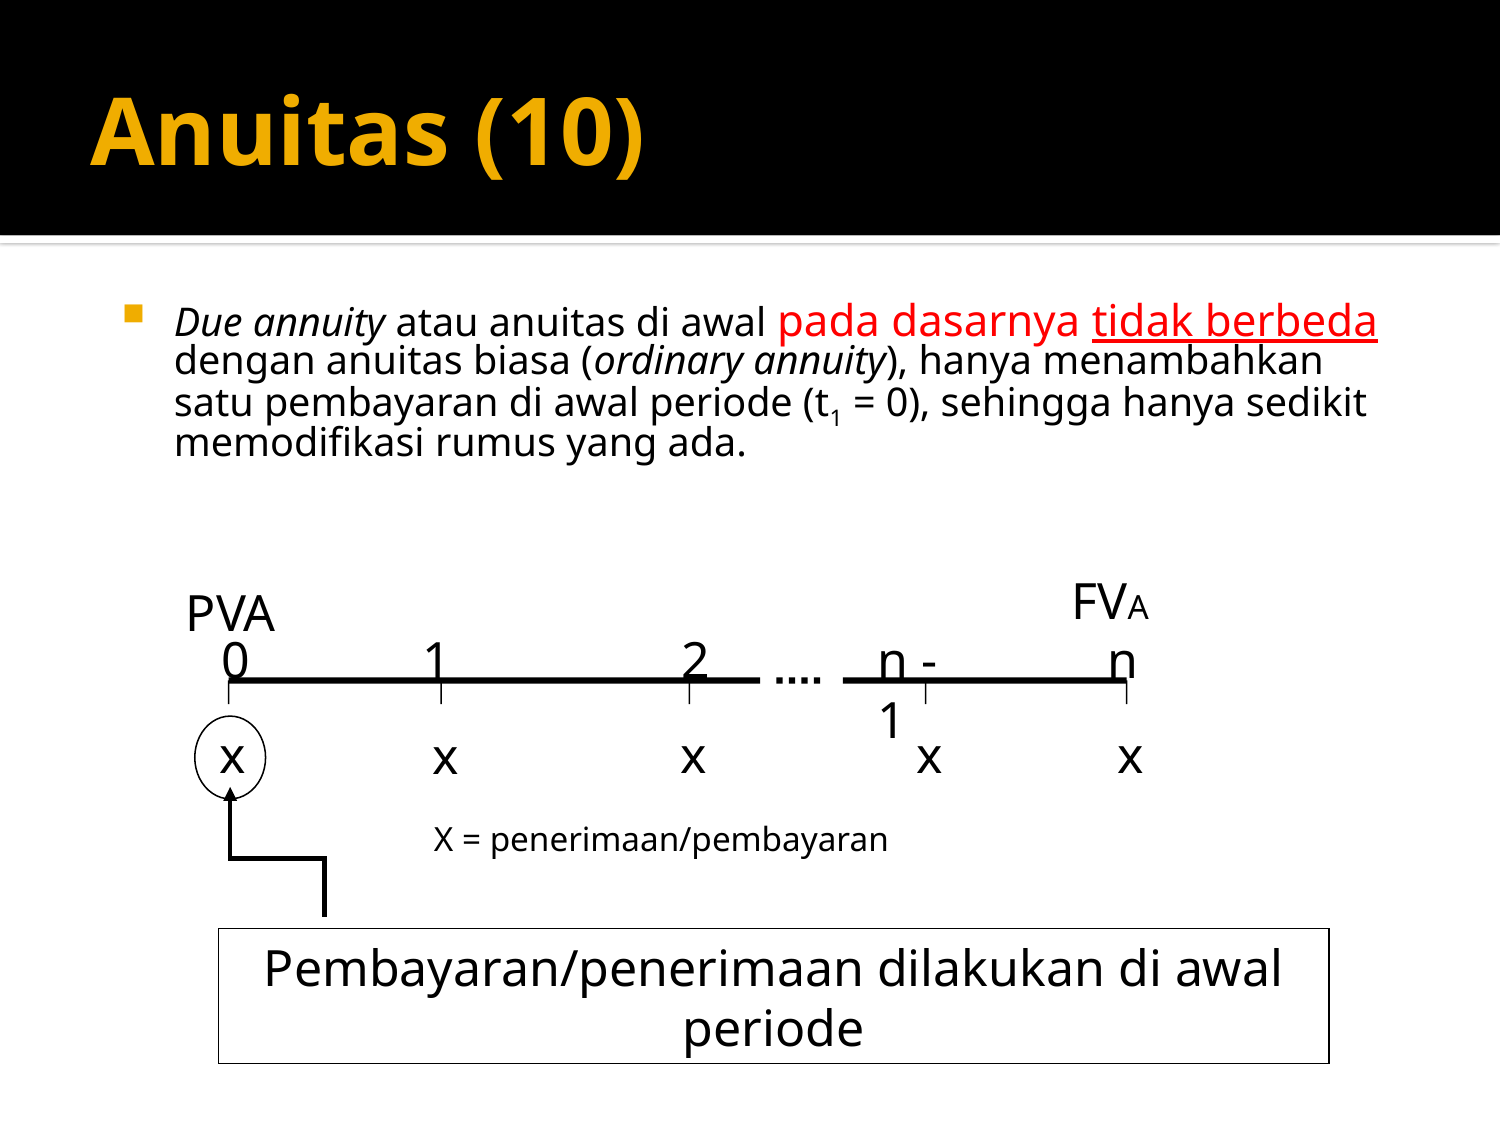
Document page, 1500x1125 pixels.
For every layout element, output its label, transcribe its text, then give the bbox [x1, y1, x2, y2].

text_box [194, 716, 266, 799]
text_box 1 [407, 621, 455, 697]
text_box PVA [171, 574, 295, 649]
text_box x [417, 717, 466, 793]
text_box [218, 810, 337, 906]
title Anuitas (10) [75, 25, 1425, 231]
text_box x [238, 716, 253, 724]
text_box X = penerimaan/pembayaran [419, 810, 975, 866]
text_box 2 [667, 621, 715, 697]
text_box Pembayaran/penerimaan dilakukan di awal periode [218, 928, 1329, 1064]
text_box x [204, 716, 223, 728]
text_box x [665, 715, 713, 791]
text_box n [1092, 621, 1140, 697]
text_box x [1102, 715, 1151, 791]
text_box 0 [206, 621, 254, 697]
text_box n - 1 [862, 621, 993, 757]
list Due annuity atau anuitas di awal pada dasarnya tidak berbeda dengan anuitas biasa (ordinary annuity), hanya menambahkan satu pembayaran di awal periode (t1 = 0), sehingga hanya sedikit memodifikasi rumus yang ada. [92, 287, 1406, 571]
text_box x [902, 757, 950, 791]
text_box FVA [1056, 562, 1176, 638]
